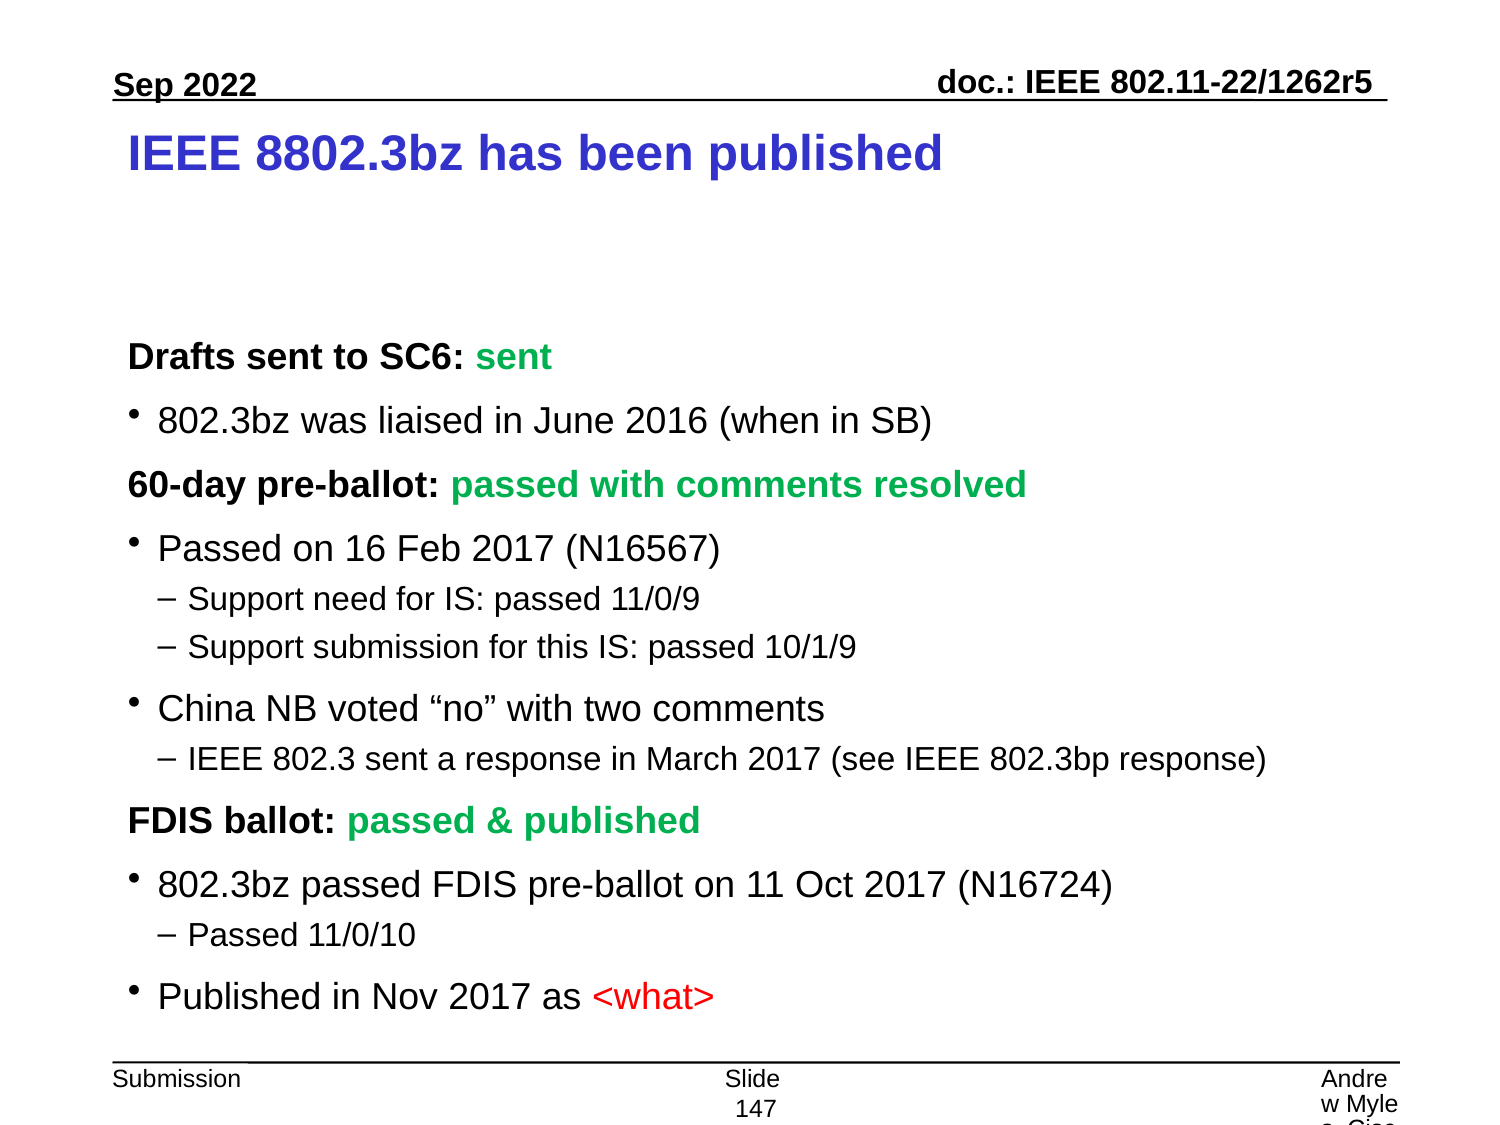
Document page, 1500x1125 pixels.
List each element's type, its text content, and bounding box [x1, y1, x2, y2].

footer Andrew Myles, Cisco [1320, 1061, 1402, 1093]
title IEEE 8802.3bz has been published [112, 112, 1388, 288]
slide_number Slide 147 [709, 1061, 803, 1093]
list Drafts sent to SC6: sent 802.3bz was liaised in June 2016 (when in SB) 60-day pre-ballot: passed with comments resolved Passed on 16 Feb 2017 (N16567) Support need for IS: passed 11/0/9 Support submission for this IS: passed 10/1/9 China NB voted “no” with two comments IEEE 802.3 sent a response in March 2017 (see IEEE 802.3bp response) FDIS ballot: passed & published 802.3bz passed FDIS pre-ballot on 11 Oct 2017 (N16724) Passed 11/0/10 Published in Nov 2017 as <what> [112, 324, 1388, 1000]
